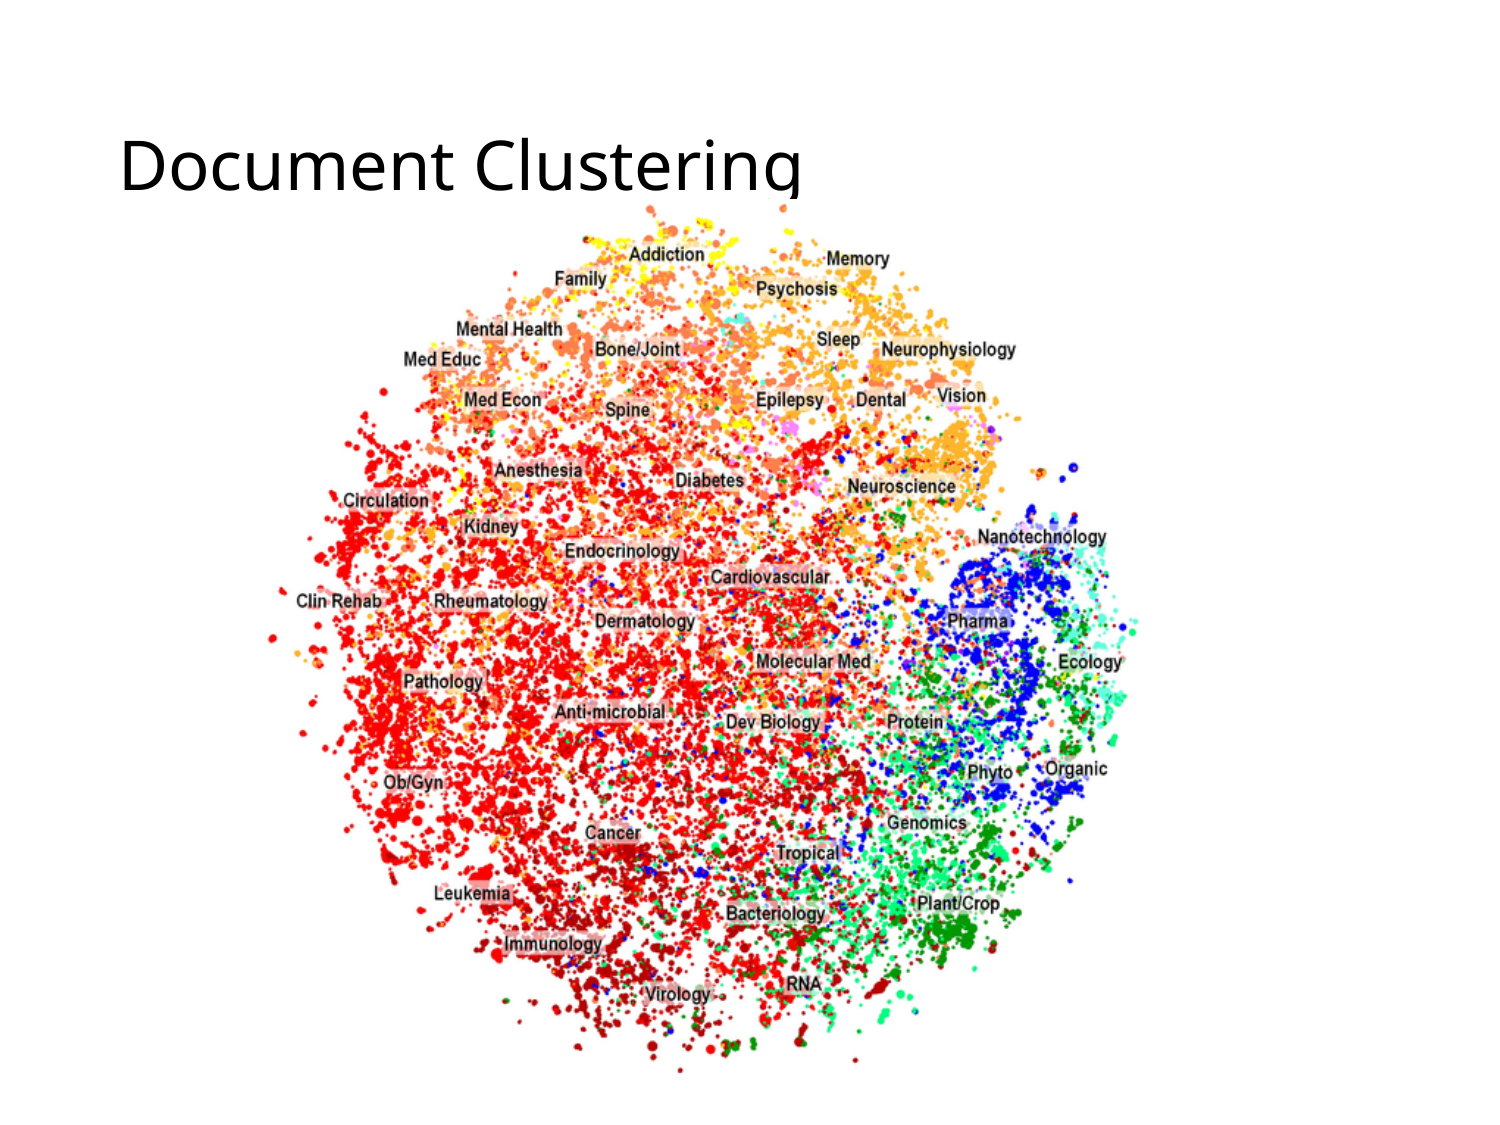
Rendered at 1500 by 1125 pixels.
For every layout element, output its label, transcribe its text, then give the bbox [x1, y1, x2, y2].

title Document Clustering [103, 59, 1397, 278]
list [262, 199, 1144, 1082]
